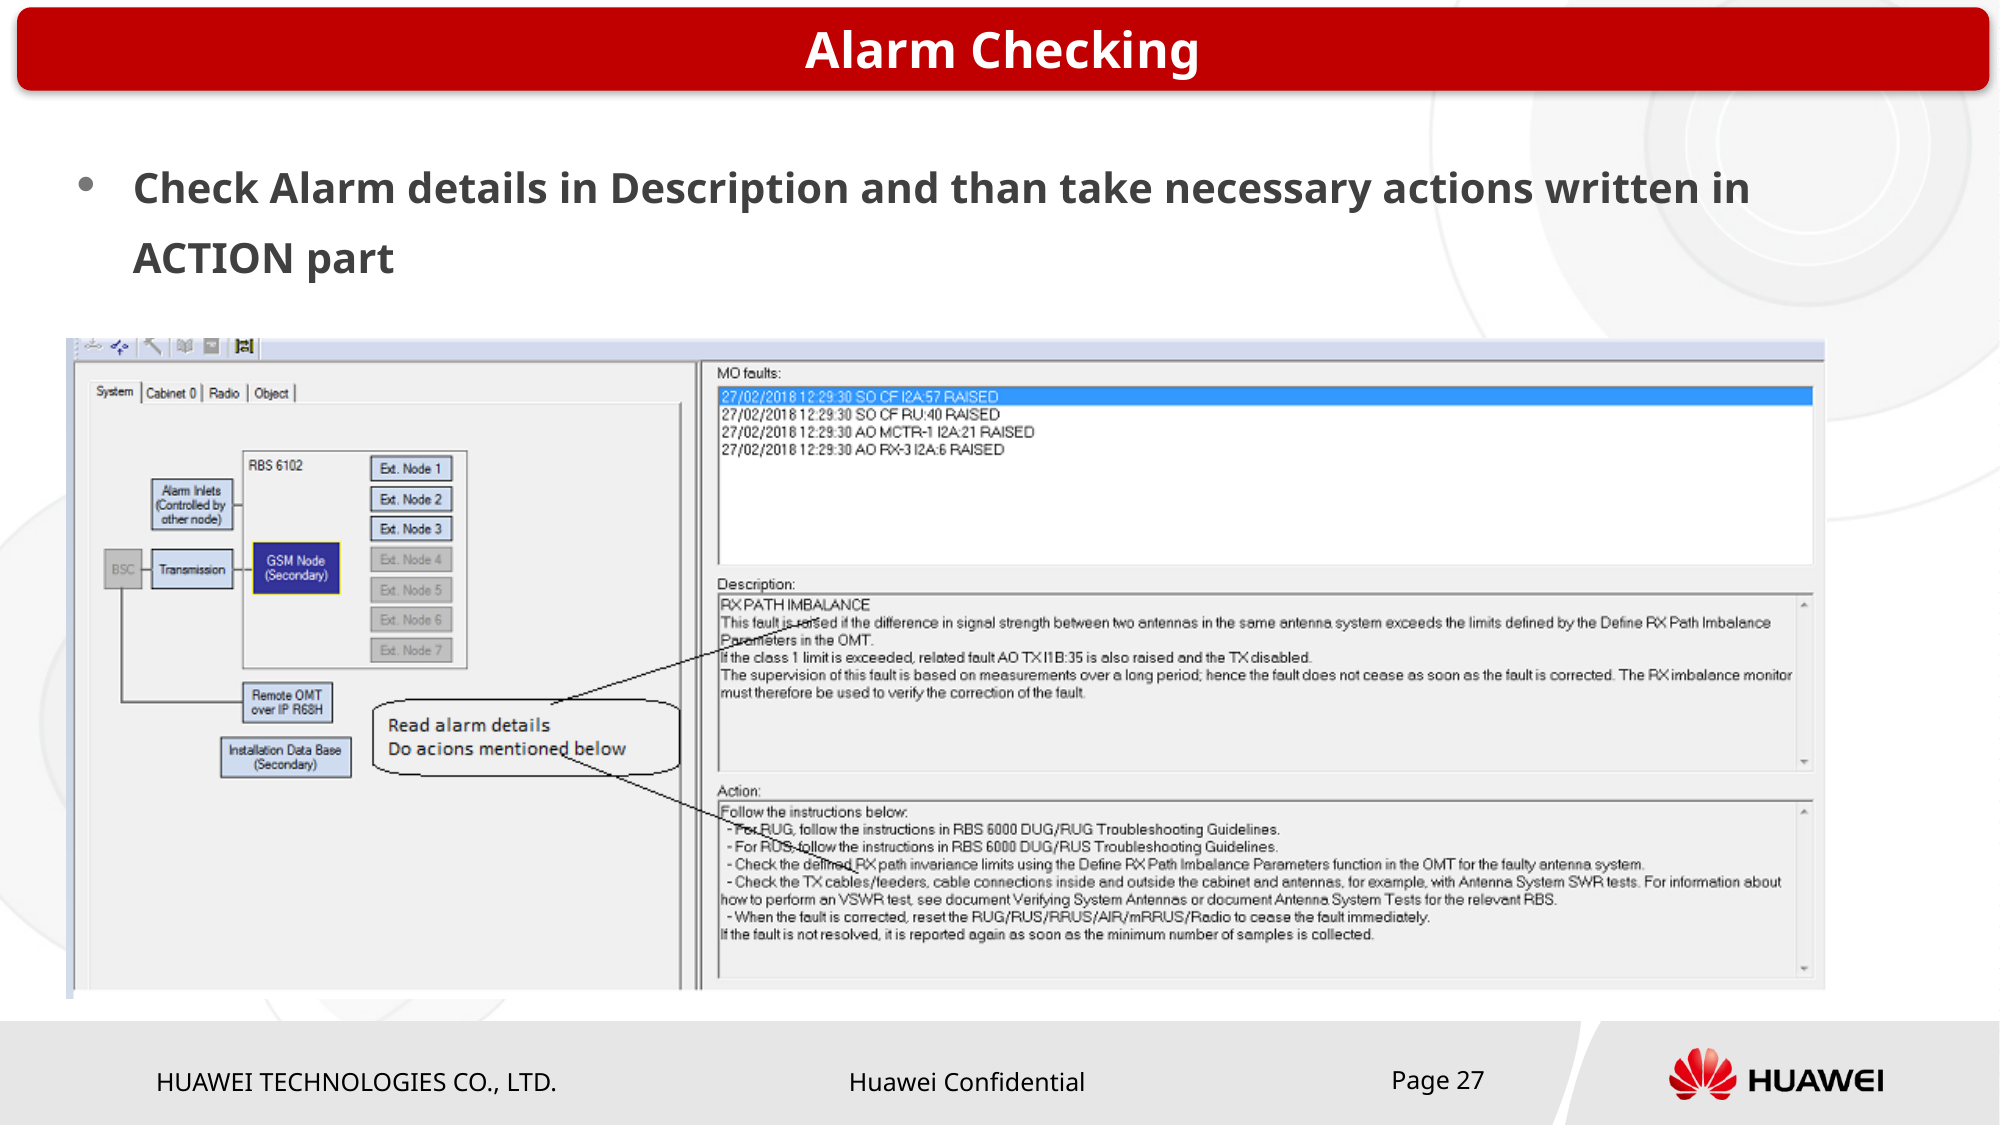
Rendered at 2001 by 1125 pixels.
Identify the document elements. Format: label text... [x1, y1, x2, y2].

picture [0, 0, 2000, 1125]
text_box Alarm Checking [17, 7, 1990, 91]
list Check Alarm details in Description and than take necessary actions written in ACTION part [66, 137, 1851, 303]
